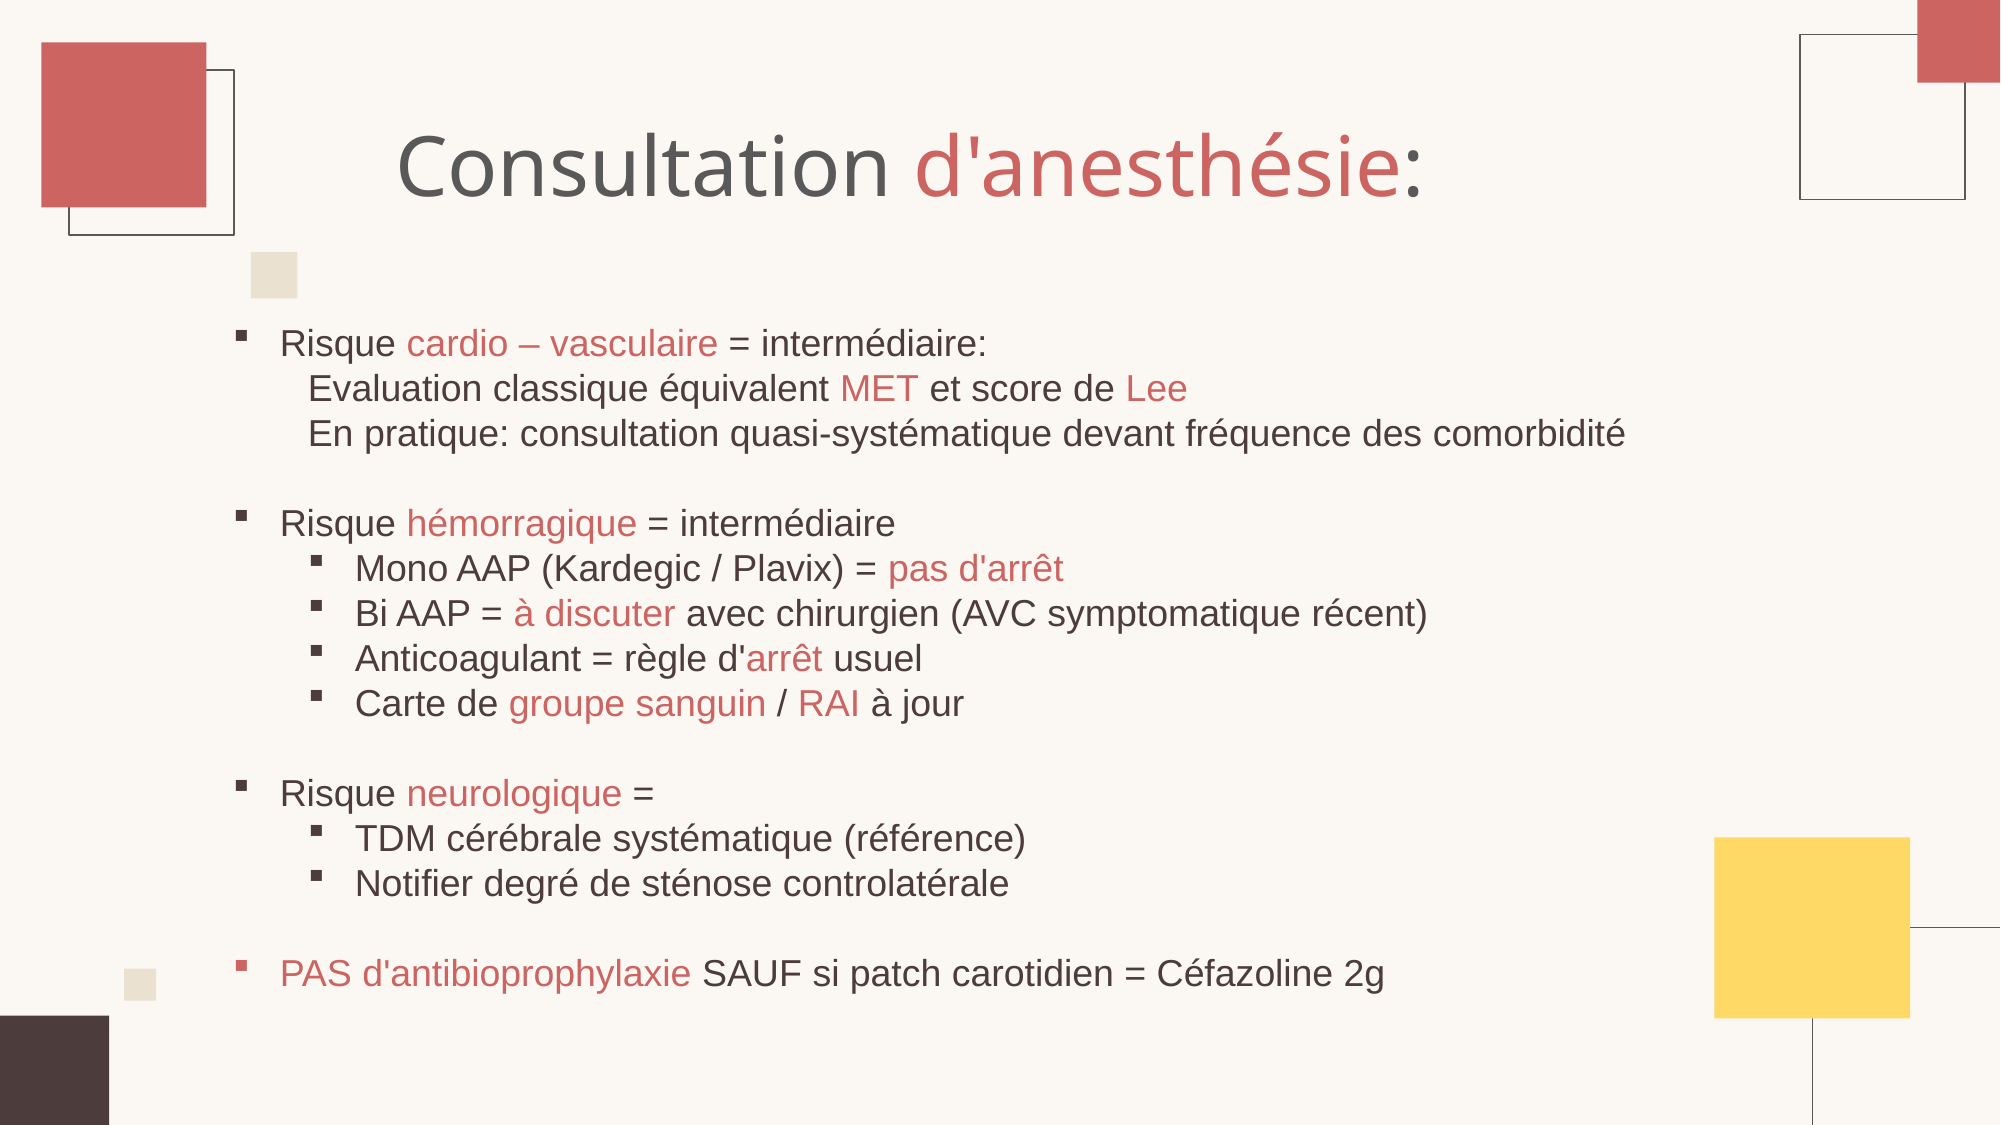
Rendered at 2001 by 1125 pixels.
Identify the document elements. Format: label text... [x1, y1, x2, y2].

title Consultation d'anesthésie: [290, 56, 1552, 270]
text_box Risque cardio – vasculaire = intermédiaire: Evaluation classique équivalent MET et score de Lee En pratique: consultation quasi-systématique devant fréquence des comorbidité Risque hémorragique = intermédiaire Mono AAP (Kardegic / Plavix) = pas d'arrêt Bi AAP = à discuter avec chirurgien (AVC symptomatique récent) Anticoagulant = règle d'arrêt usuel Carte de groupe sanguin / RAI à jour Risque neurologique = TDM cérébrale systématique (référence) Notifier degré de sténose controlatérale PAS d'antibioprophylaxie SAUF si patch carotidien = Céfazoline 2g [217, 310, 1694, 1046]
